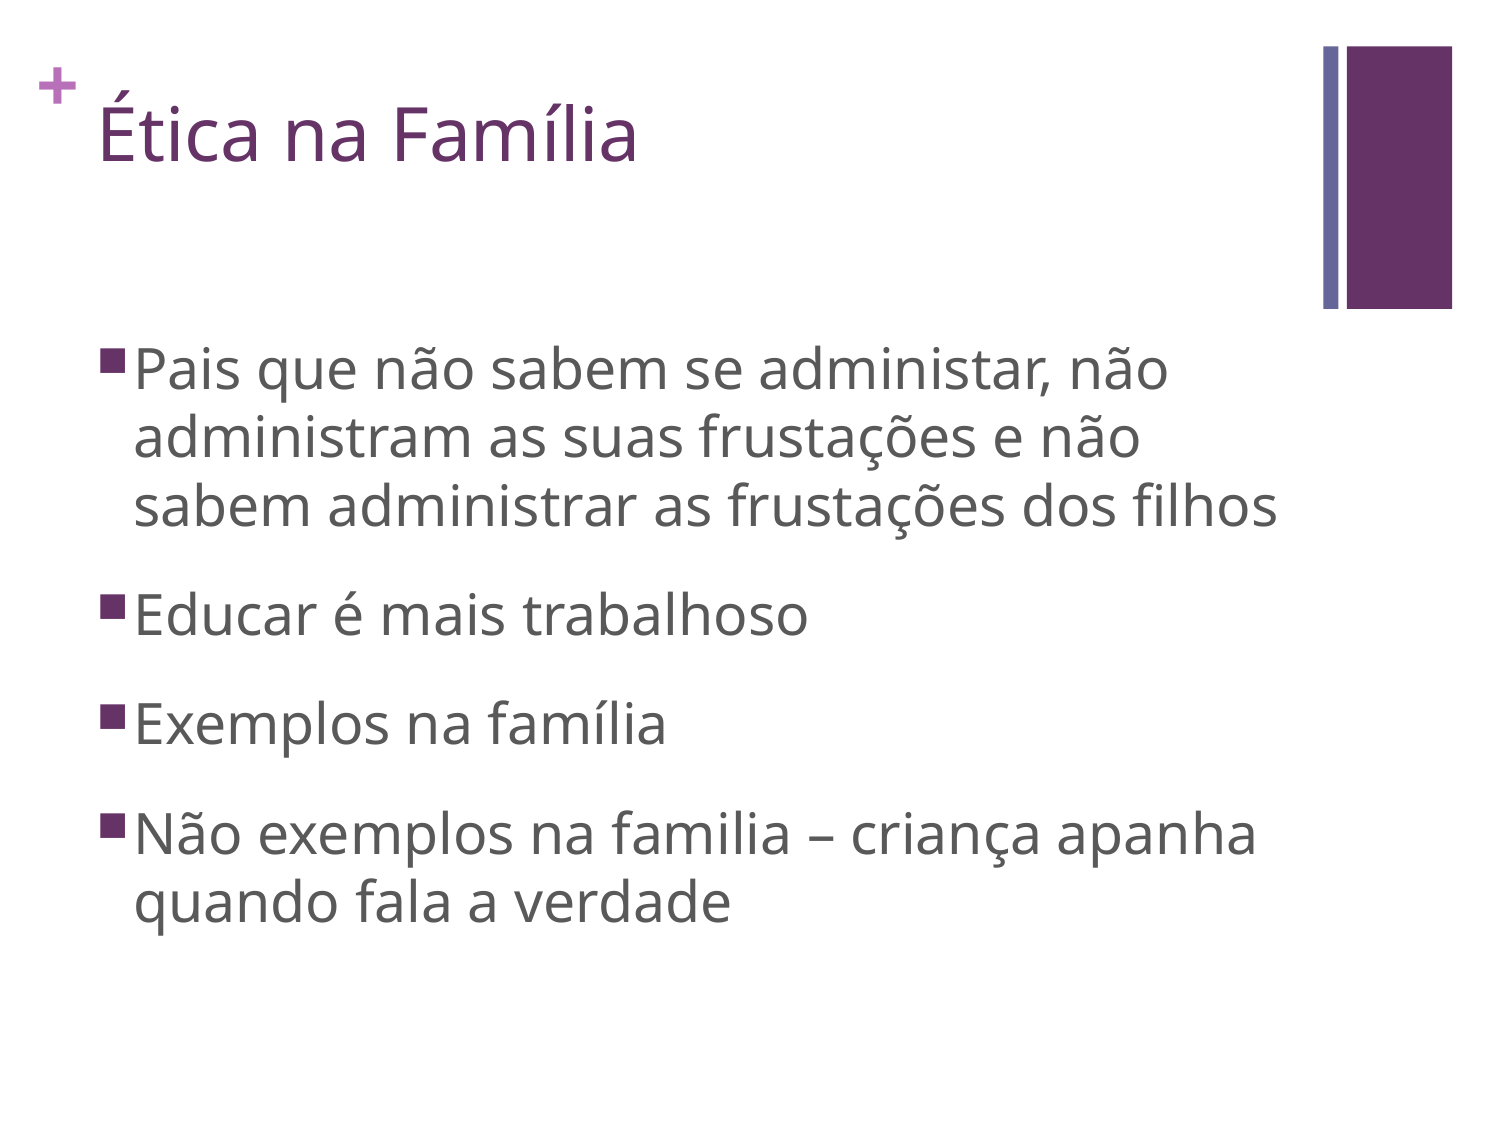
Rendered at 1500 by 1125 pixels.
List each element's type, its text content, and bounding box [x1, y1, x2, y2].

list Pais que não sabem se administar, não administram as suas frustações e não sabem administrar as frustações dos filhos Educar é mais trabalhoso Exemplos na família Não exemplos na familia – criança apanha quando fala a verdade [81, 324, 1322, 1005]
title Ética na Família [81, 79, 1322, 263]
